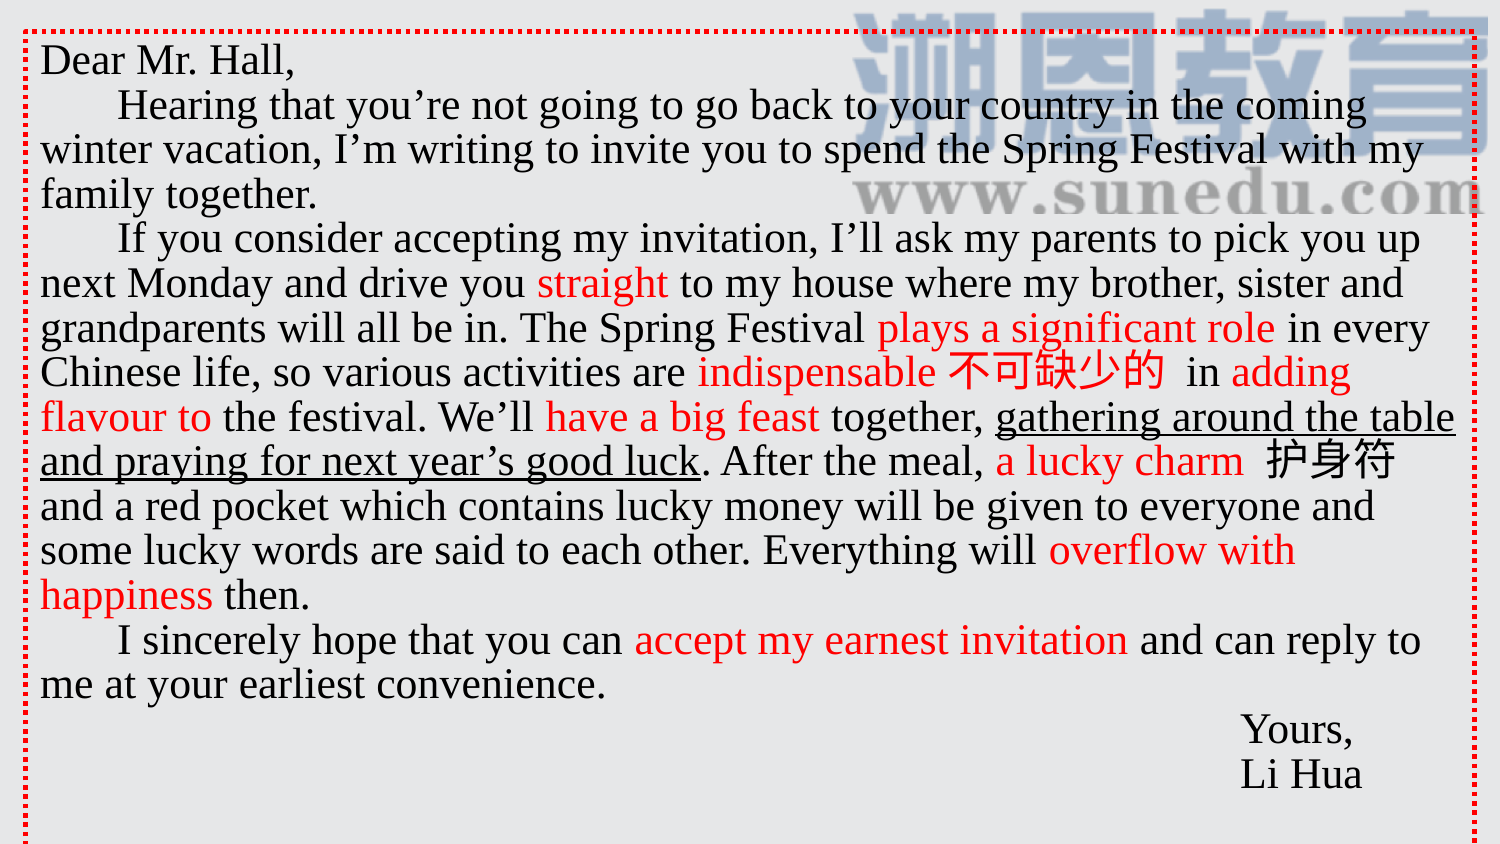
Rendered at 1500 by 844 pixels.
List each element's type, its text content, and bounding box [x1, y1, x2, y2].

text_box Dear Mr. Hall, Hearing that you’re not going to go back to your country in the coming winter vacation, I’m writing to invite you to spend the Spring Festival with my family together. If you consider accepting my invitation, I’ll ask my parents to pick you up next Monday and drive you straight to my house where my brother, sister and grandparents will all be in. The Spring Festival plays a significant role in every Chinese life, so various activities are indispensable不可缺少的 in adding flavour to the festival. We’ll have a big feast together, gathering around the table and praying for next year’s good luck. After the meal, a lucky charm 护身符and a red pocket which contains lucky money will be given to everyone and some lucky words are said to each other. Everything will overflow with happiness then. I sincerely hope that you can accept my earnest invitation and can reply to me at your earliest convenience. Yours, Li Hua [25, 31, 1475, 844]
picture [0, 0, 1500, 844]
